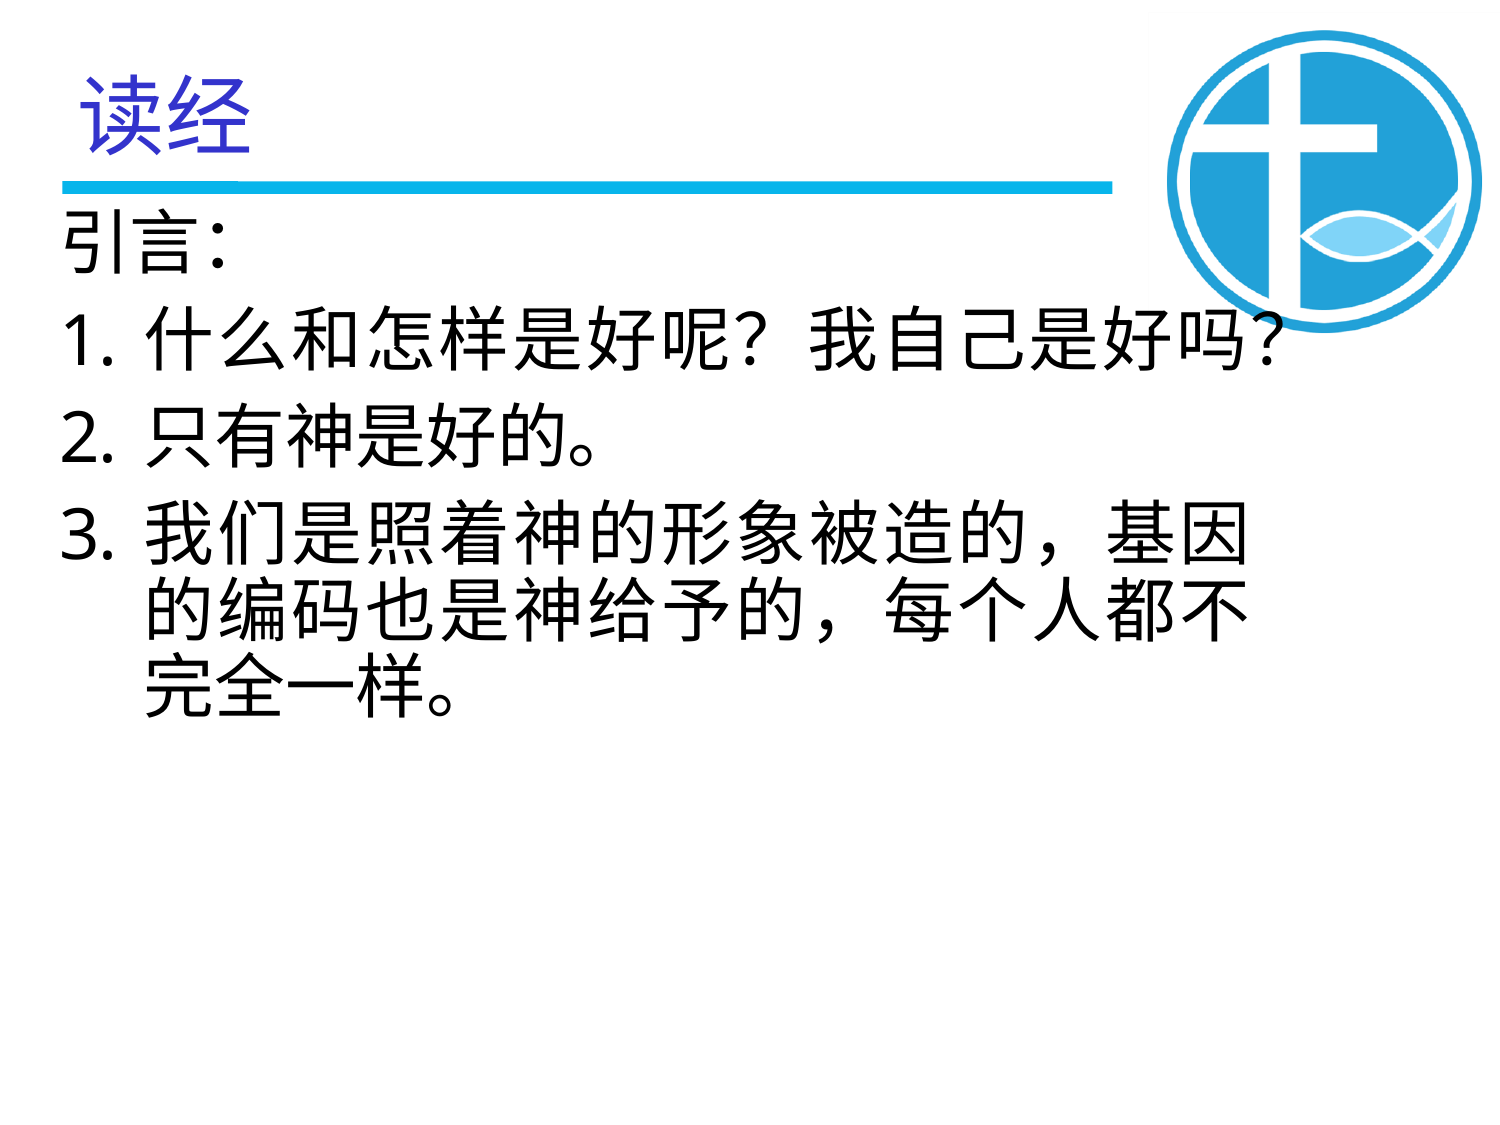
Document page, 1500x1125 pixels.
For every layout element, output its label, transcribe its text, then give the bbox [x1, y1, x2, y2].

text_box 引言： 什么和怎样是好呢？我自己是好吗？ 只有神是好的。 我们是照着神的形象被造的，基因的编码也是神给予的，每个人都不完全一样。 [44, 199, 1267, 887]
text_box 读经 [62, 56, 1138, 175]
picture [1148, 12, 1500, 350]
